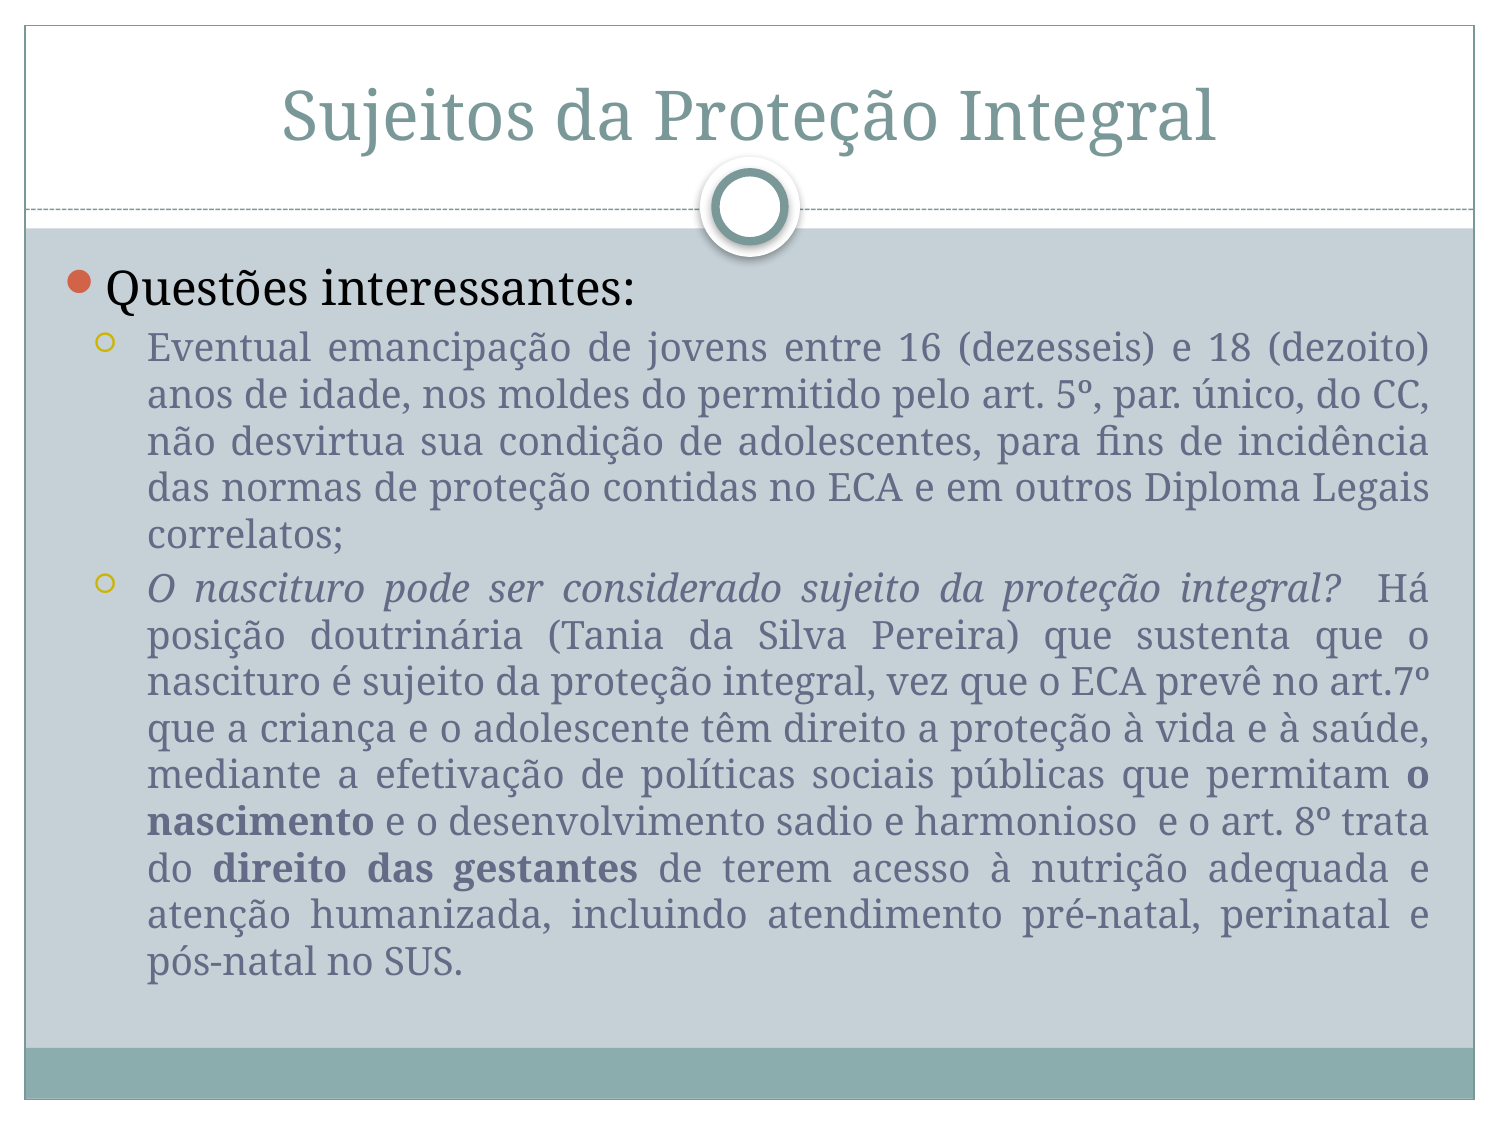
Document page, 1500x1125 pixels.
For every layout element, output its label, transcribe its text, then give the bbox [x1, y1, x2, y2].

title Sujeitos da Proteção Integral [49, 37, 1450, 162]
list Questões interessantes: Eventual emancipação de jovens entre 16 (dezesseis) e 18 (dezoito) anos de idade, nos moldes do permitido pelo art. 5º, par. único, do CC, não desvirtua sua condição de adolescentes, para fins de incidência das normas de proteção contidas no ECA e em outros Diploma Legais correlatos; O nascituro pode ser considerado sujeito da proteção integral? Há posição doutrinária (Tania da Silva Pereira) que sustenta que o nascituro é sujeito da proteção integral, vez que o ECA prevê no art.7º que a criança e o adolescente têm direito a proteção à vida e à saúde, mediante a efetivação de políticas sociais públicas que permitam o nascimento e o desenvolvimento sadio e harmonioso e o art. 8º trata do direito das gestantes de terem acesso à nutrição adequada e atenção humanizada, incluindo atendimento pré-natal, perinatal e pós-natal no SUS. [49, 250, 1445, 1001]
